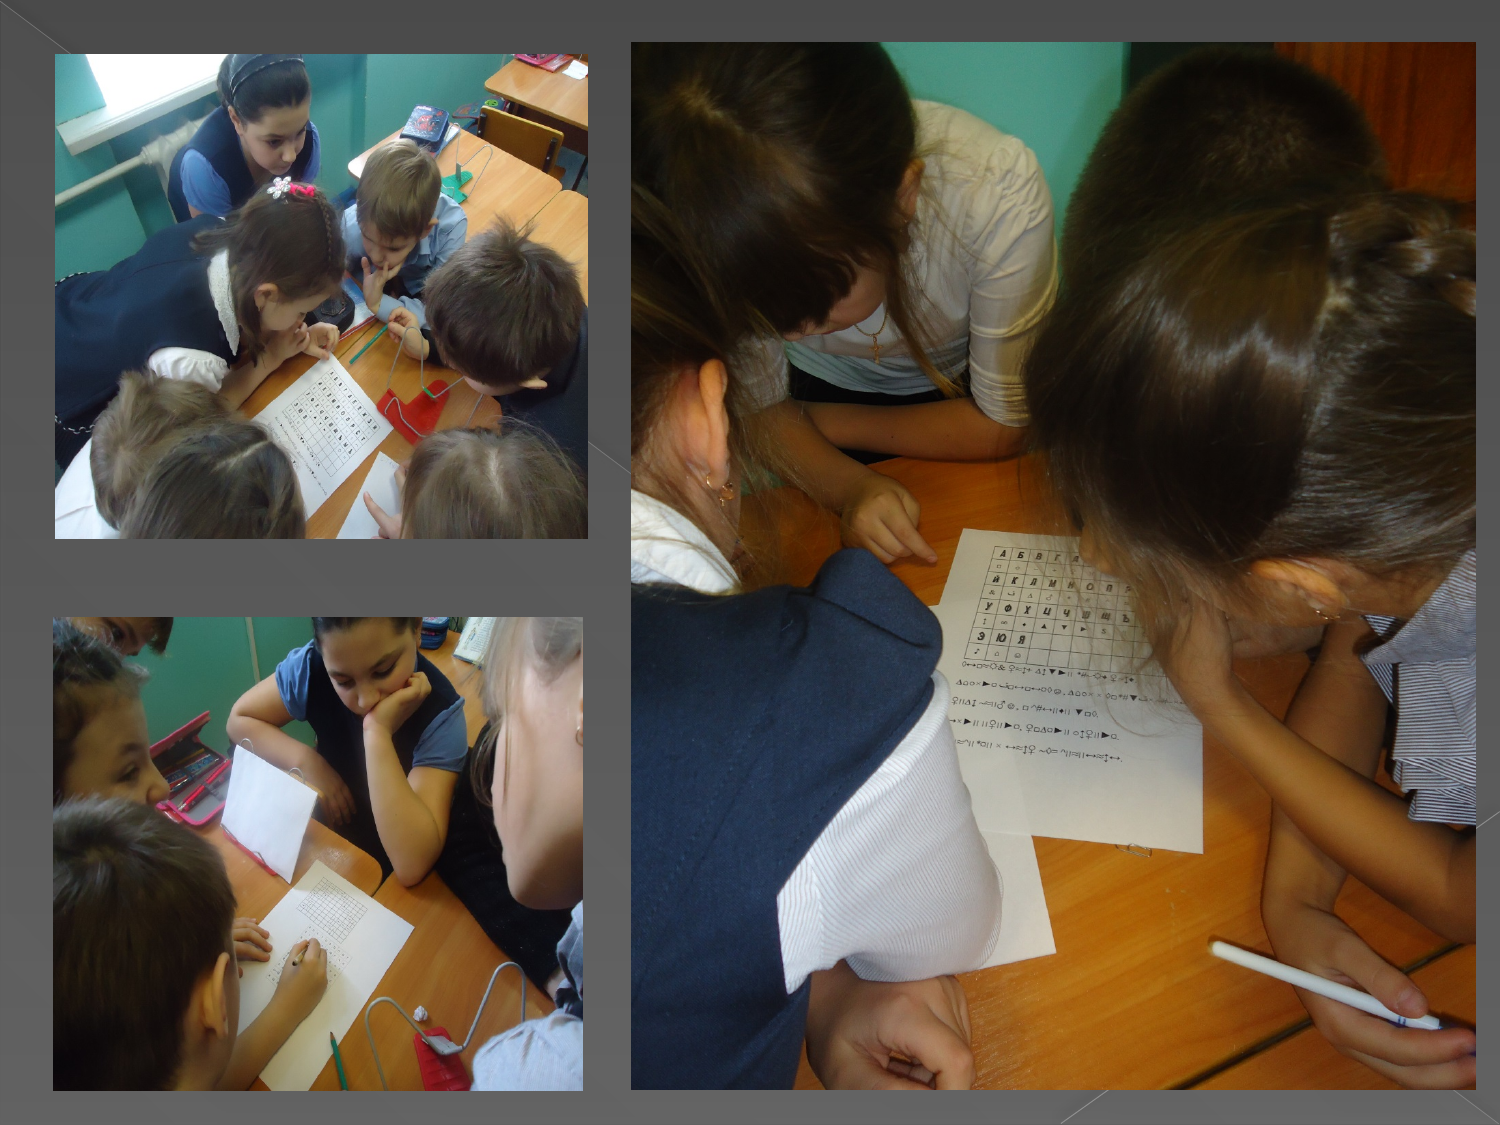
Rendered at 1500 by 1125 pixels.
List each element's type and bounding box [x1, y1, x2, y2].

picture [631, 42, 1476, 1090]
picture [52, 617, 583, 1091]
picture [55, 54, 588, 540]
